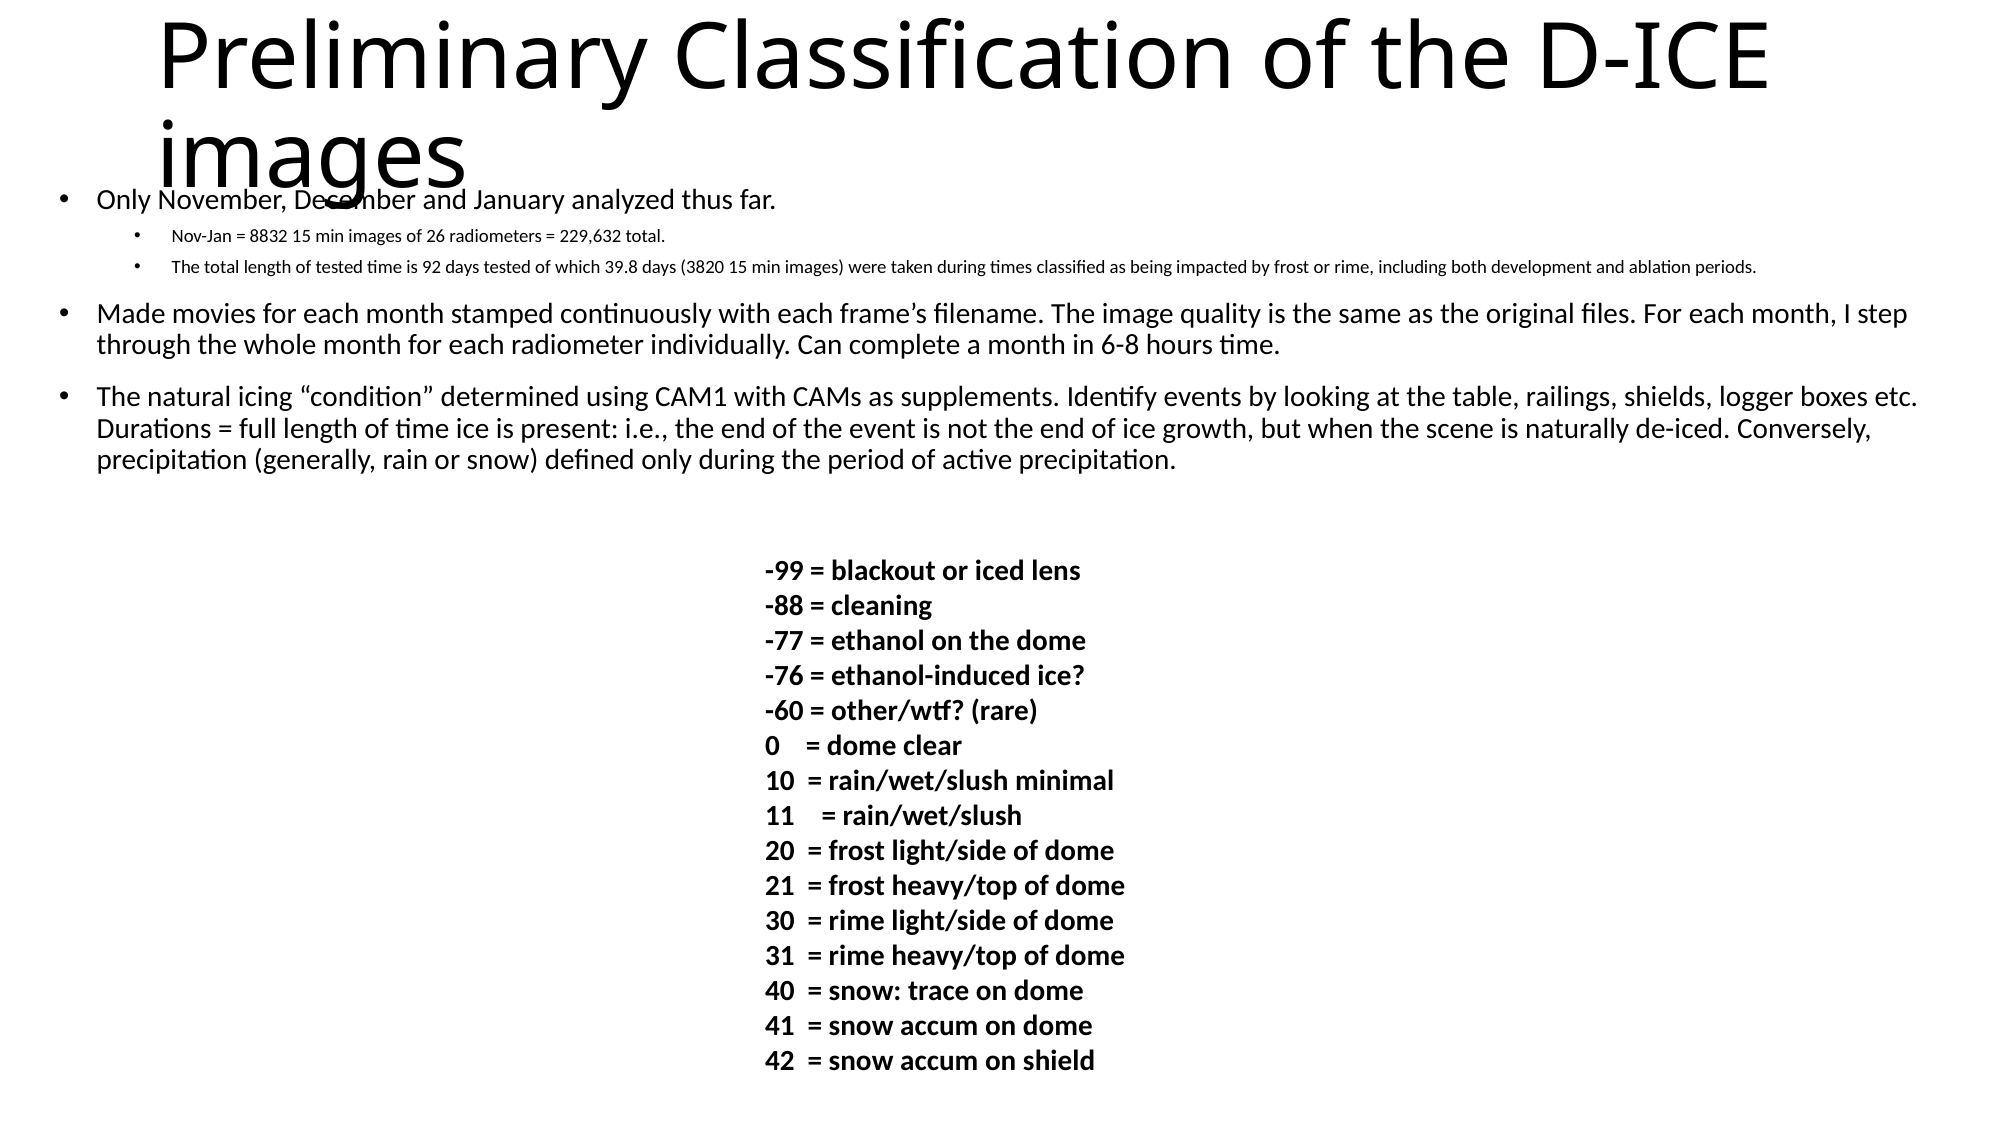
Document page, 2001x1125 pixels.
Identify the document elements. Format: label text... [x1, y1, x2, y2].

text_box -99 = blackout or iced lens -88 = cleaning -77 = ethanol on the dome -76 = ethanol-induced ice? -60 = other/wtf? (rare) 0 = dome clear 10 = rain/wet/slush minimal = rain/wet/slush 20 = frost light/side of dome 21 = frost heavy/top of dome 30 = rime light/side of dome 31 = rime heavy/top of dome 40 = snow: trace on dome 41 = snow accum on dome 42 = snow accum on shield [750, 544, 1203, 1119]
list Only November, December and January analyzed thus far. Nov-Jan = 8832 15 min images of 26 radiometers = 229,632 total. The total length of tested time is 92 days tested of which 39.8 days (3820 15 min images) were taken during times classified as being impacted by frost or rime, including both development and ablation periods. Made movies for each month stamped continuously with each frame’s filename. The image quality is the same as the original files. For each month, I step through the whole month for each radiometer individually. Can complete a month in 6-8 hours time. The natural icing “condition” determined using CAM1 with CAMs as supplements. Identify events by looking at the table, railings, shields, logger boxes etc. Durations = full length of time ice is present: i.e., the end of the event is not the end of ice growth, but when the scene is naturally de-iced. Conversely, precipitation (generally, rain or snow) defined only during the period of active precipitation. [44, 177, 1965, 1018]
title Preliminary Classification of the D-ICE images [140, 0, 1866, 177]
